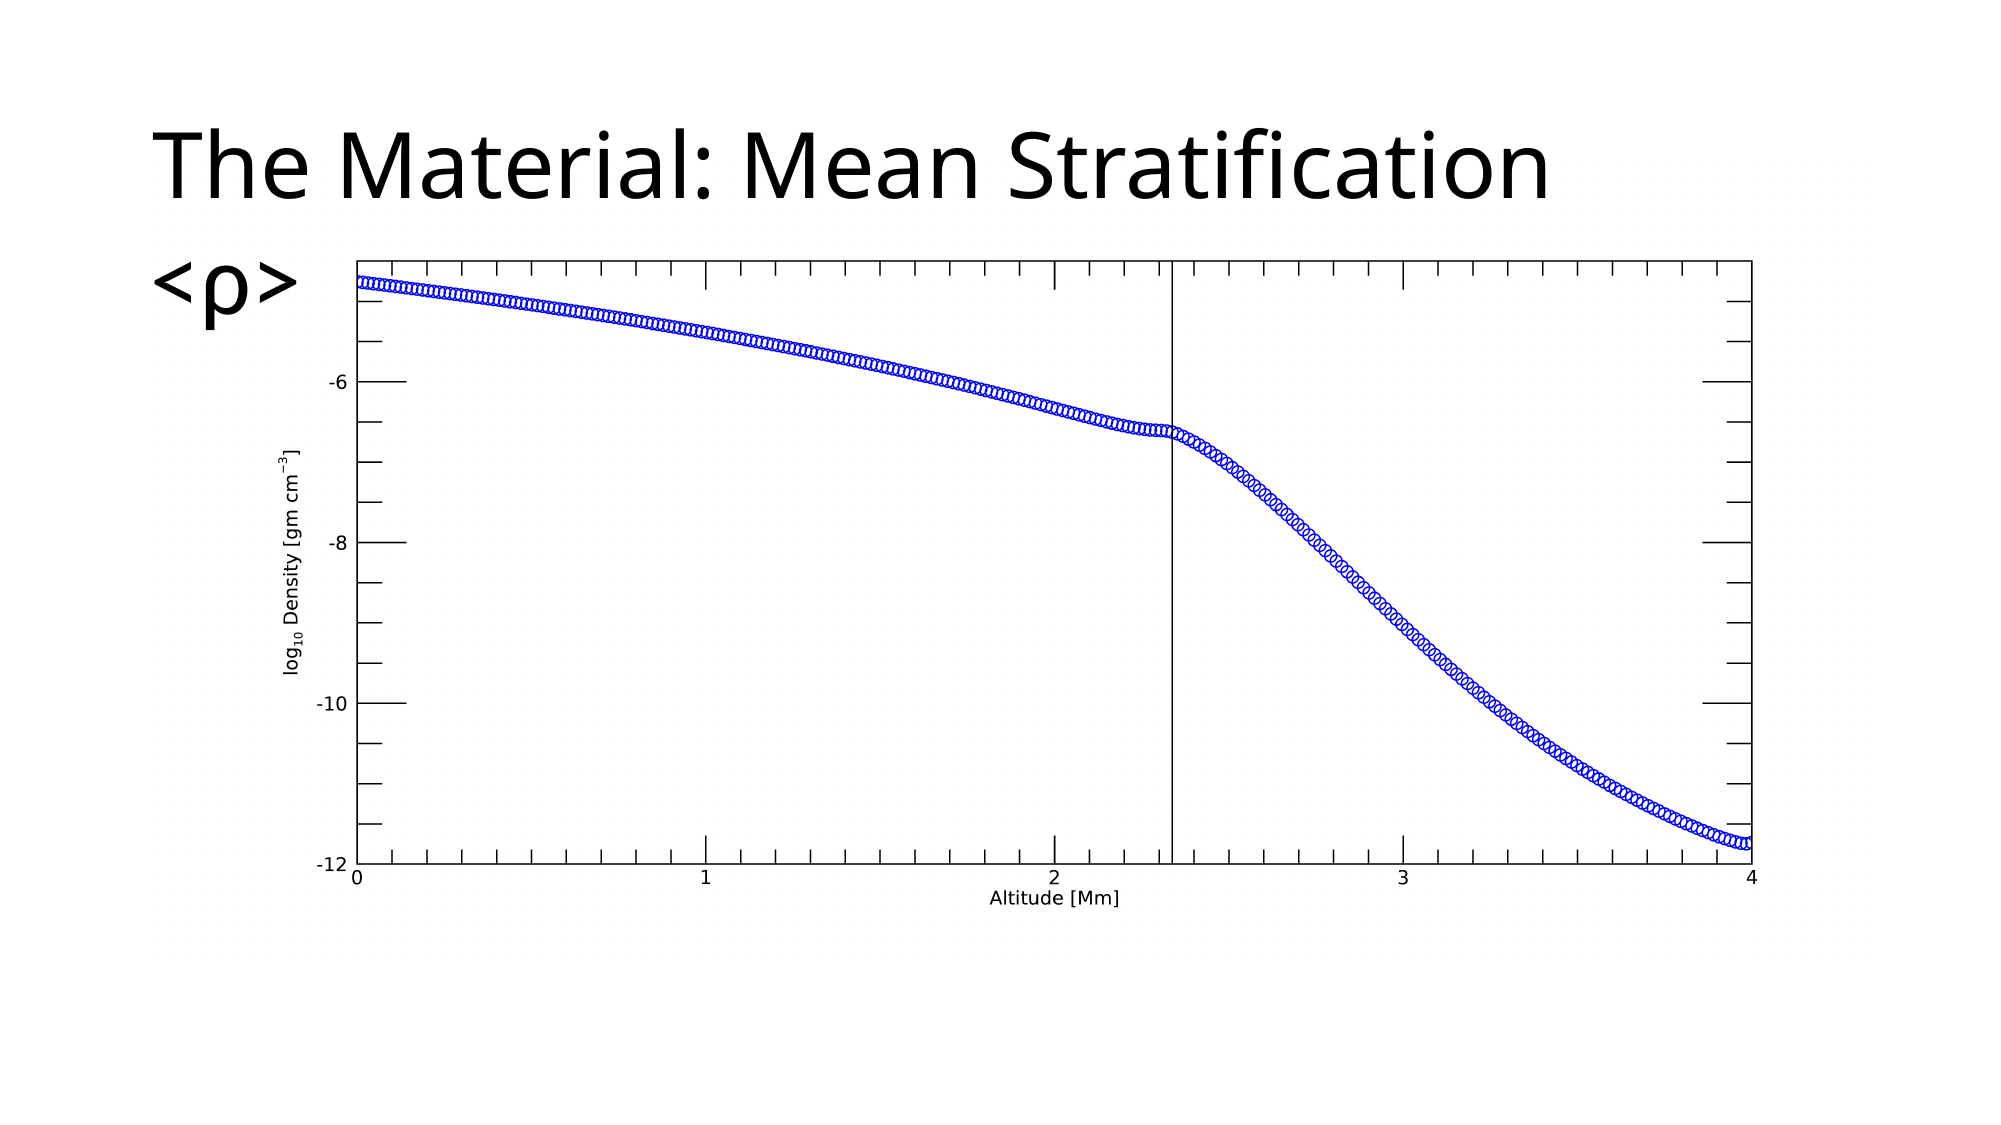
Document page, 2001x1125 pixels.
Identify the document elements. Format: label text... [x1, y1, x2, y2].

picture [135, 165, 1889, 971]
title The Material: Mean Stratification [137, 59, 1863, 165]
